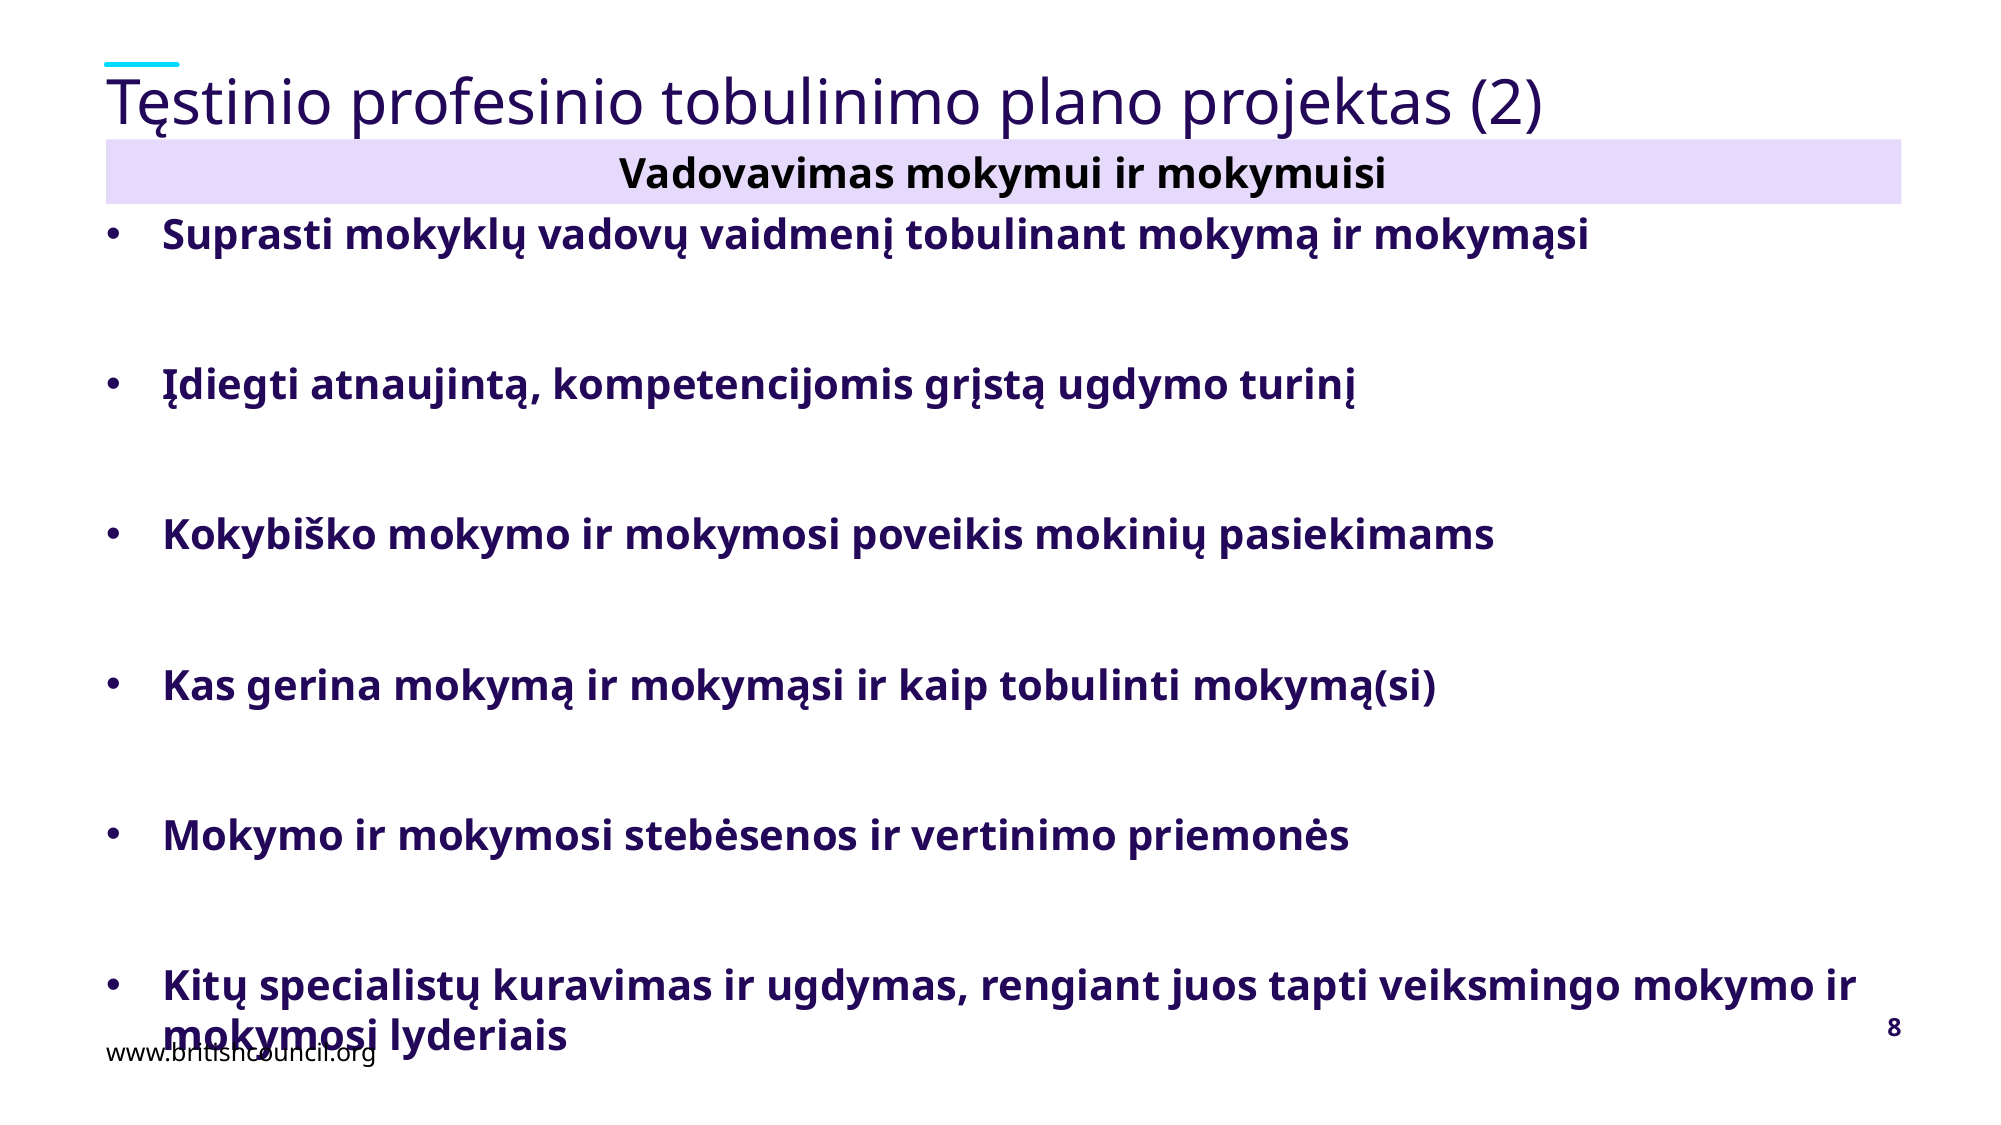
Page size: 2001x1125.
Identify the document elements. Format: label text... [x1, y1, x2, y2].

list Suprasti mokyklų vadovų vaidmenį tobulinant mokymą ir mokymąsi Įdiegti atnaujintą, kompetencijomis grįstą ugdymo turinį Kokybiško mokymo ir mokymosi poveikis mokinių pasiekimams Kas gerina mokymą ir mokymąsi ir kaip tobulinti mokymą(si) Mokymo ir mokymosi stebėsenos ir vertinimo priemonės Kitų specialistų kuravimas ir ugdymas, rengiant juos tapti veiksmingo mokymo ir mokymosi lyderiais [106, 208, 1902, 1016]
text_box Vadovavimas mokymui ir mokymuisi [106, 139, 1902, 205]
title Tęstinio profesinio tobulinimo plano projektas (2) [106, 68, 1902, 134]
footer www.britishcouncil.org [106, 1036, 1819, 1067]
slide_number 8 [1818, 1015, 1902, 1046]
